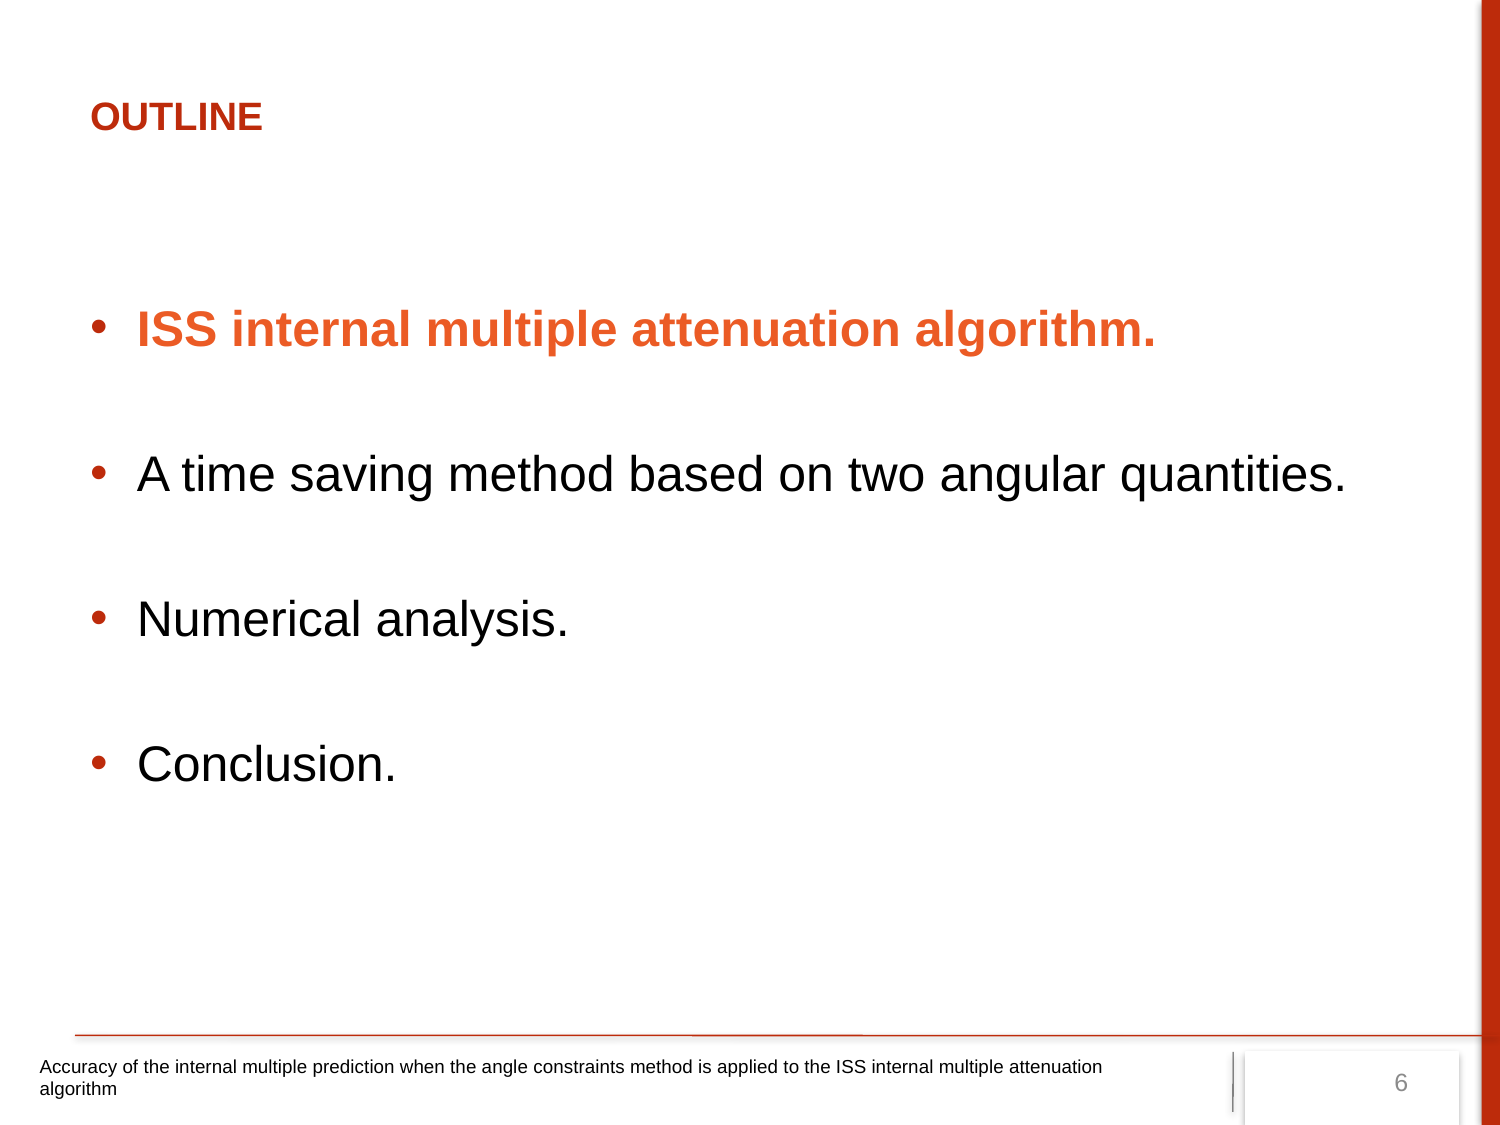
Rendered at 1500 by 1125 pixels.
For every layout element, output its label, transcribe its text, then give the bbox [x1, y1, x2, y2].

footer Accuracy of the internal multiple prediction when the angle constraints method is applied to the ISS internal multiple attenuation algorithm [39, 1046, 1199, 1107]
list ISS internal multiple attenuation algorithm. A time saving method based on two angular quantities. Numerical analysis. Conclusion. [75, 231, 1424, 1012]
title outline [75, 45, 1424, 185]
slide_number 6 [1304, 1051, 1424, 1112]
